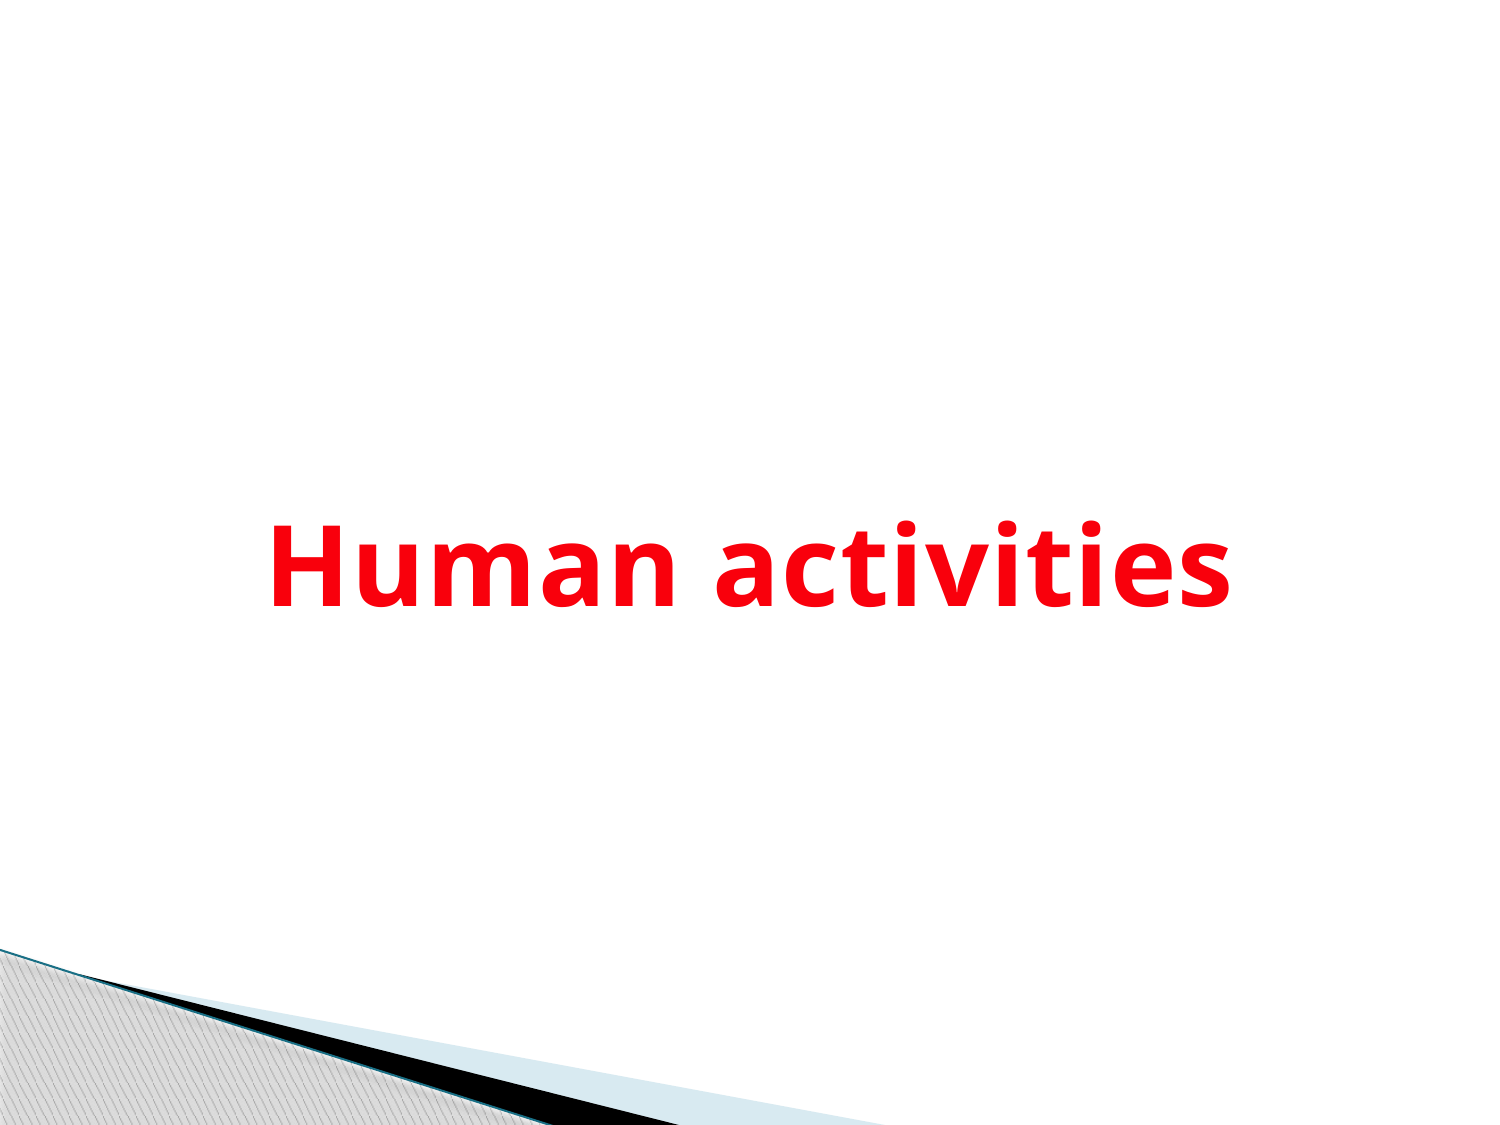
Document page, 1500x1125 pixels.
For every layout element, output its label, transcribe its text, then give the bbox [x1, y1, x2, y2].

text_box Human activities [249, 486, 1251, 637]
